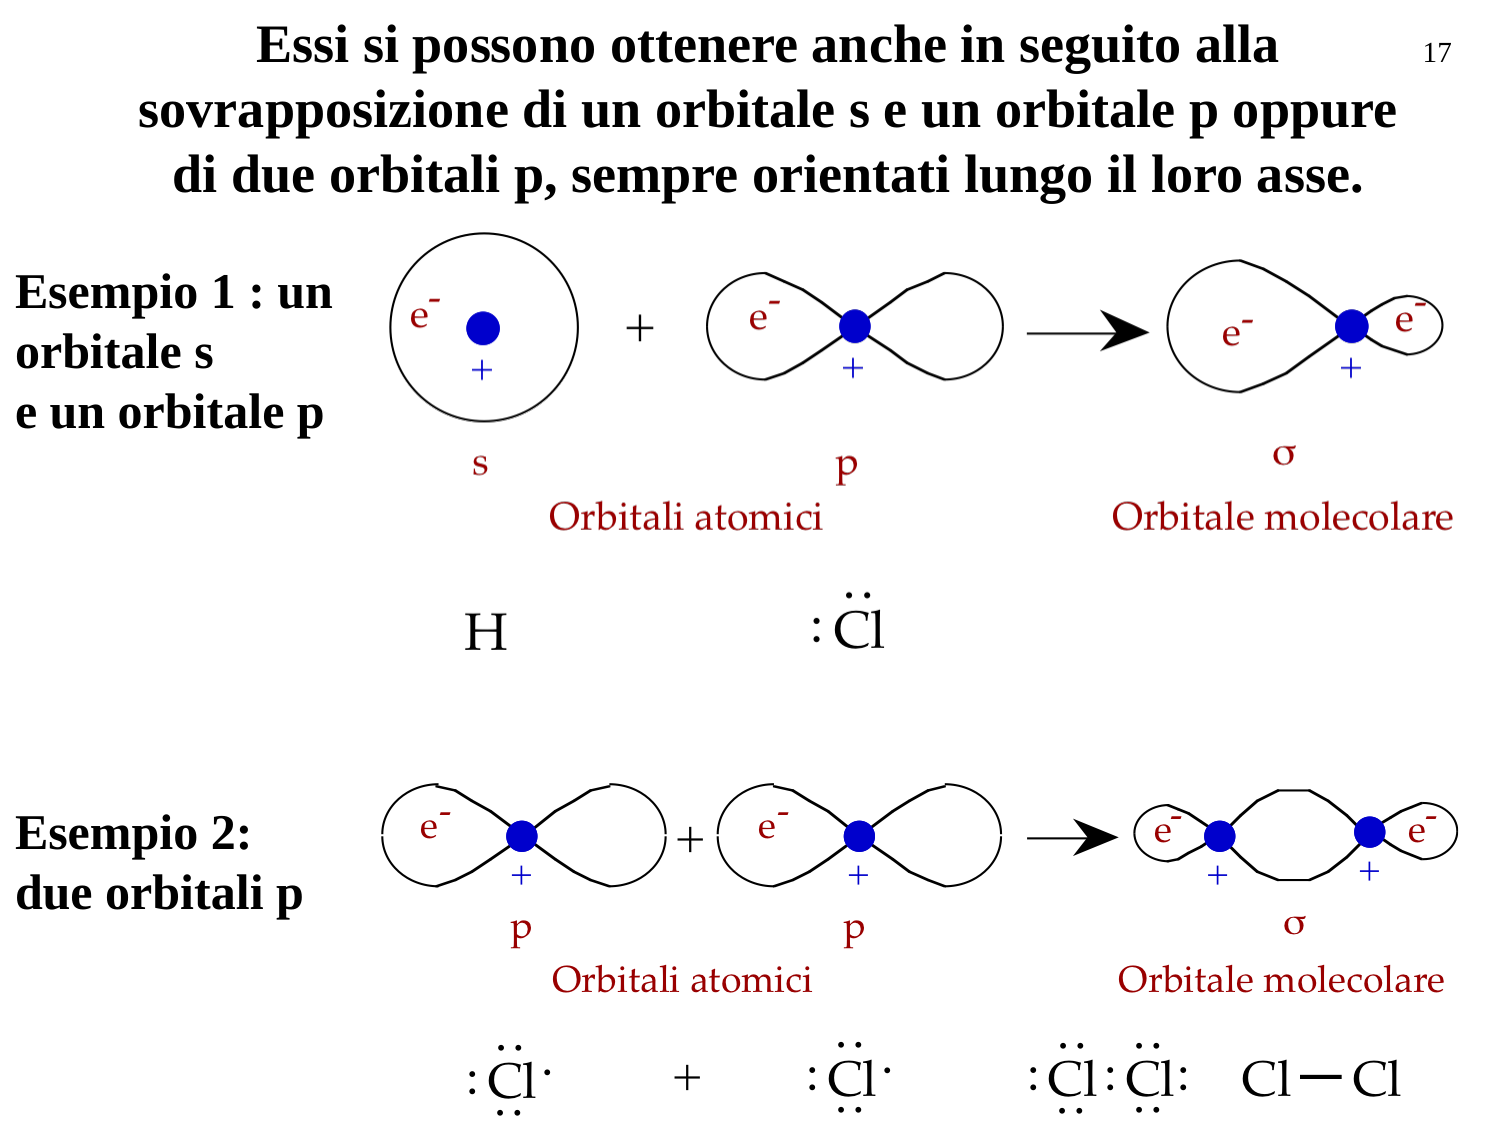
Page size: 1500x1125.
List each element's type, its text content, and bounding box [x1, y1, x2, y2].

slide_number 17 [1425, 24, 1462, 82]
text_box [0, 224, 1500, 682]
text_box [0, 778, 1465, 1125]
text_box Essi si possono ottenere anche in seguito alla sovrapposizione di un orbitale s e un orbitale p oppure di due orbitali p, sempre orientati lungo il loro asse. [112, 0, 1425, 212]
